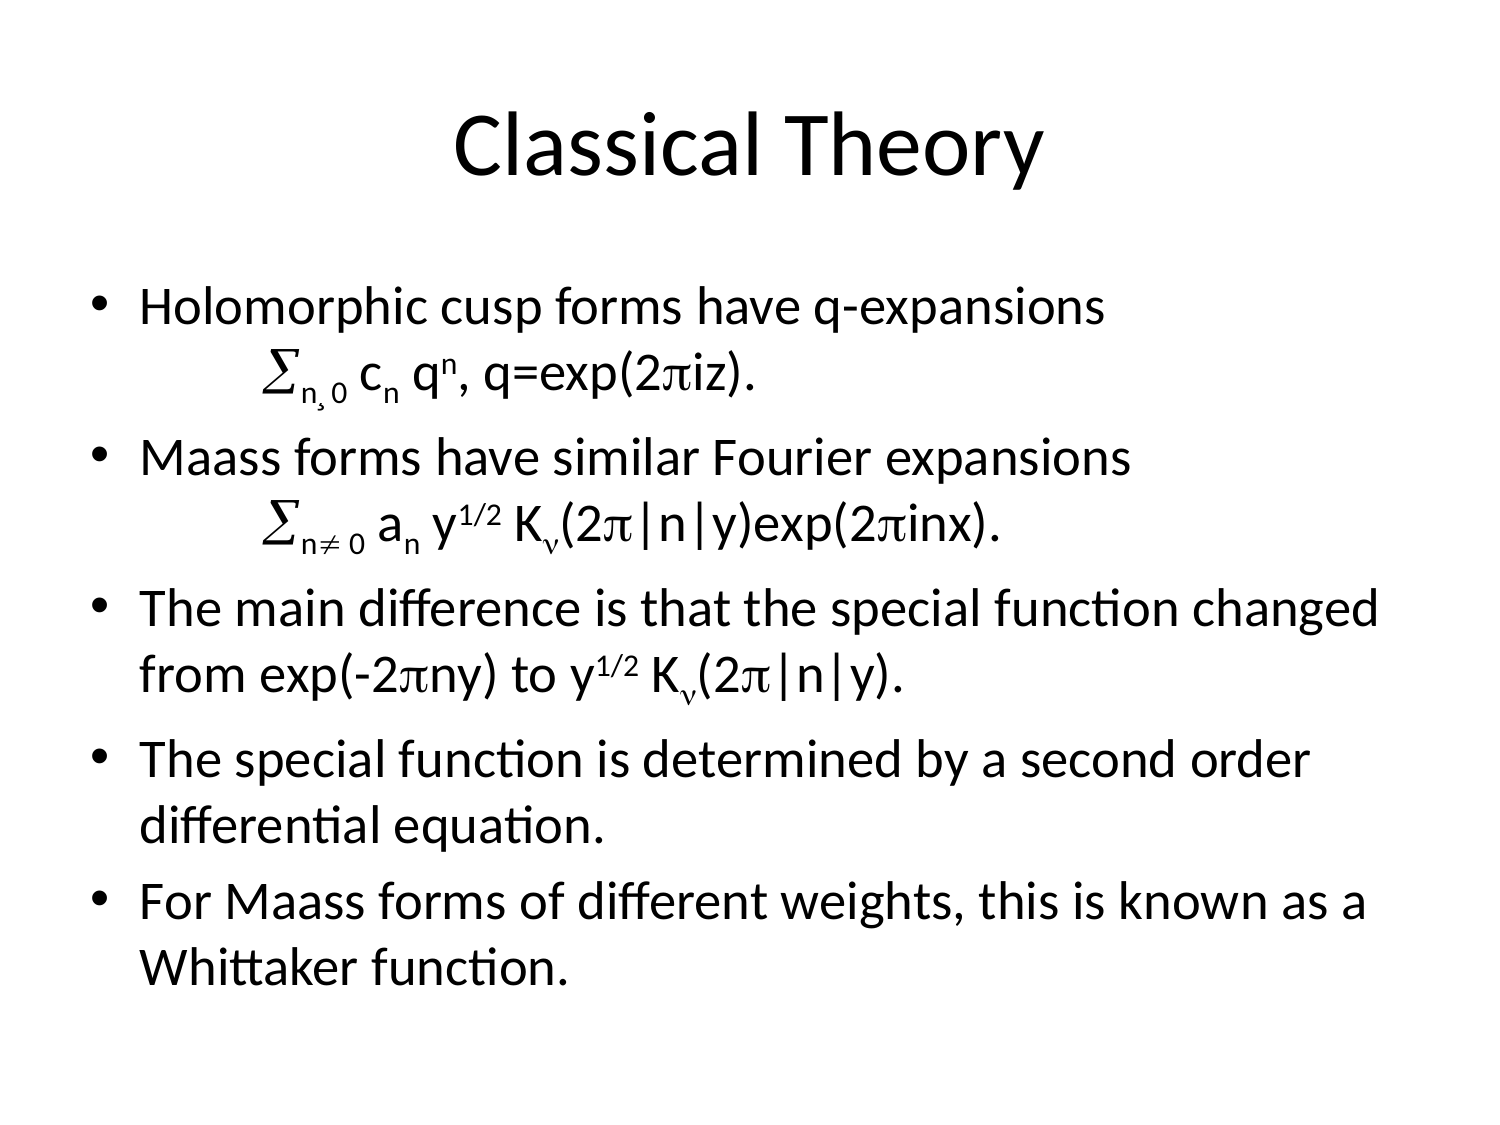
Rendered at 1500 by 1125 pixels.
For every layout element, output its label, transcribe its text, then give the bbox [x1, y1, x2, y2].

title Classical Theory [75, 45, 1425, 233]
list Holomorphic cusp forms have q-expansions n¸ 0 cn qn, q=exp(2iz). Maass forms have similar Fourier expansions n 0 an y1/2 K(2|n|y)exp(2inx). The main difference is that the special function changed from exp(-2ny) to y1/2 K(2|n|y). The special function is determined by a second order differential equation. For Maass forms of different weights, this is known as a Whittaker function. [75, 262, 1425, 1005]
